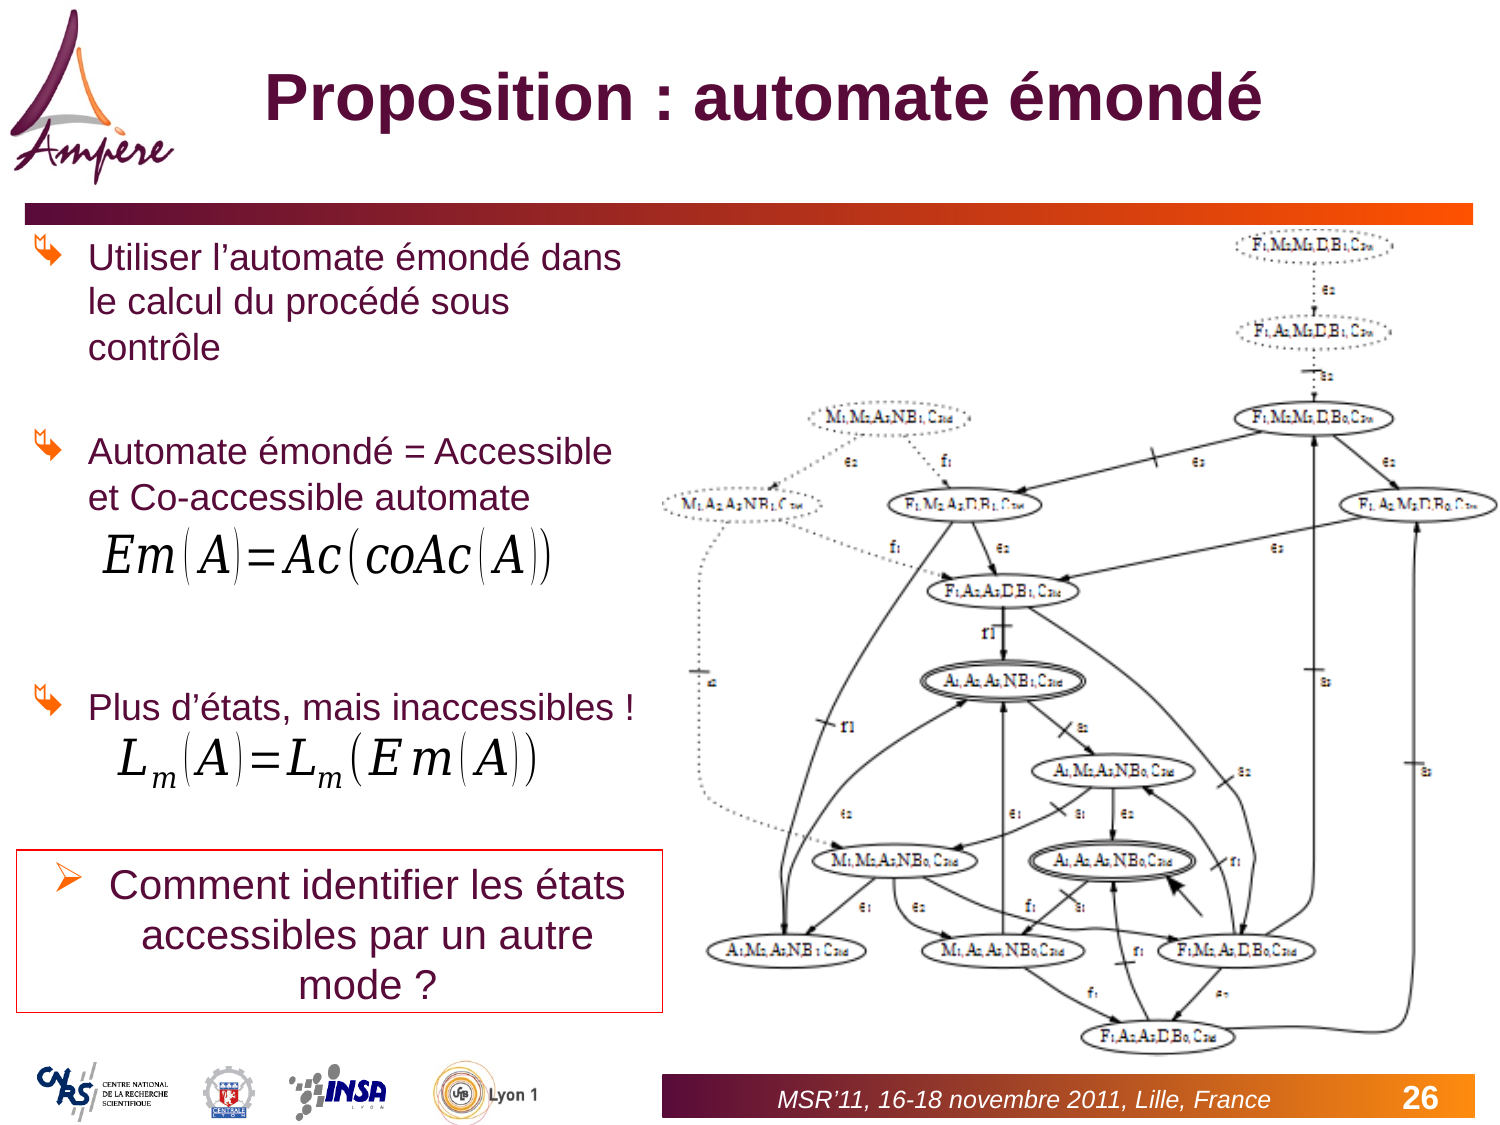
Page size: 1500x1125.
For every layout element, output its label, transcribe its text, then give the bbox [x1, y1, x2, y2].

footer MSR’11, 16-18 novembre 2011, Lille, France [662, 1076, 1388, 1115]
title Proposition : automate émondé [249, 0, 1475, 188]
picture [287, 1062, 386, 1122]
picture [662, 229, 1500, 1057]
text_box Comment identifier les états accessibles par un autre mode ? [16, 849, 657, 1013]
text_box Plus d’états, mais inaccessibles ! [16, 674, 657, 738]
picture [37, 1062, 168, 1122]
picture [0, 0, 175, 190]
text_box Utiliser l’automate émondé dans le calcul du procédé sous contrôle Automate émondé = Accessible et Co-accessible automate [16, 224, 663, 525]
picture [431, 1059, 538, 1125]
picture [200, 1063, 258, 1121]
